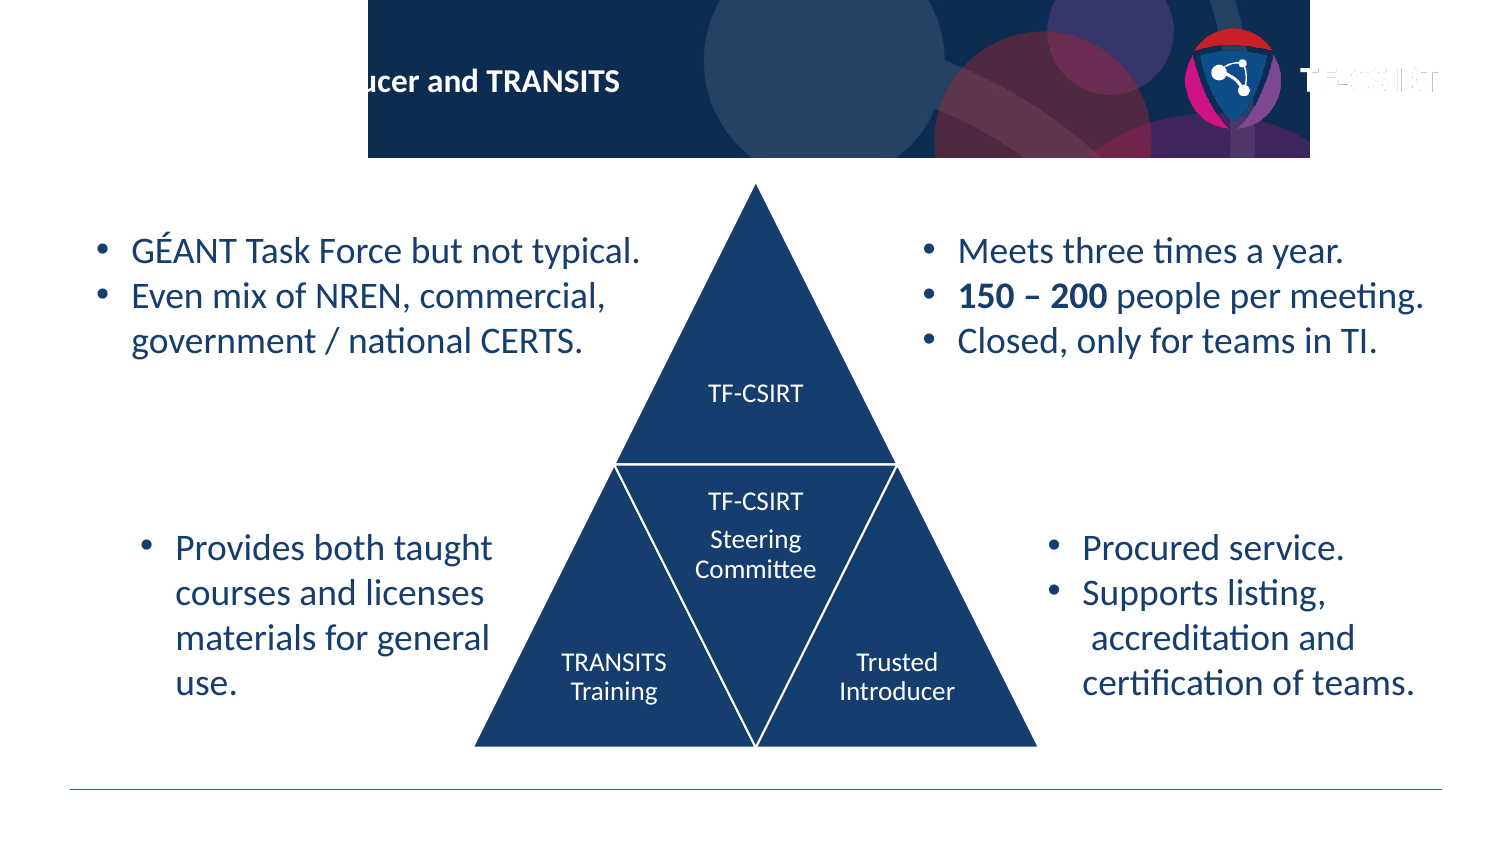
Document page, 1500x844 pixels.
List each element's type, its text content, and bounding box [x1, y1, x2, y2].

text_box GÉANT Task Force but not typical. Even mix of NREN, commercial, government / national CERTS. [81, 218, 250, 368]
text_box Provides both taught courses and licenses materials for general use. [125, 515, 250, 710]
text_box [250, 181, 1261, 748]
title TF-CSIRT, Trusted Introducer and TRANSITS [17, 0, 905, 164]
slide_number [1104, 788, 1442, 834]
picture [905, 0, 1439, 158]
text_box Meets three times a year. 150 – 200 people per meeting. Closed, only for teams in TI. [1261, 218, 1440, 368]
text_box Procured service. Supports listing, accreditation and certification of teams. [1261, 515, 1431, 710]
